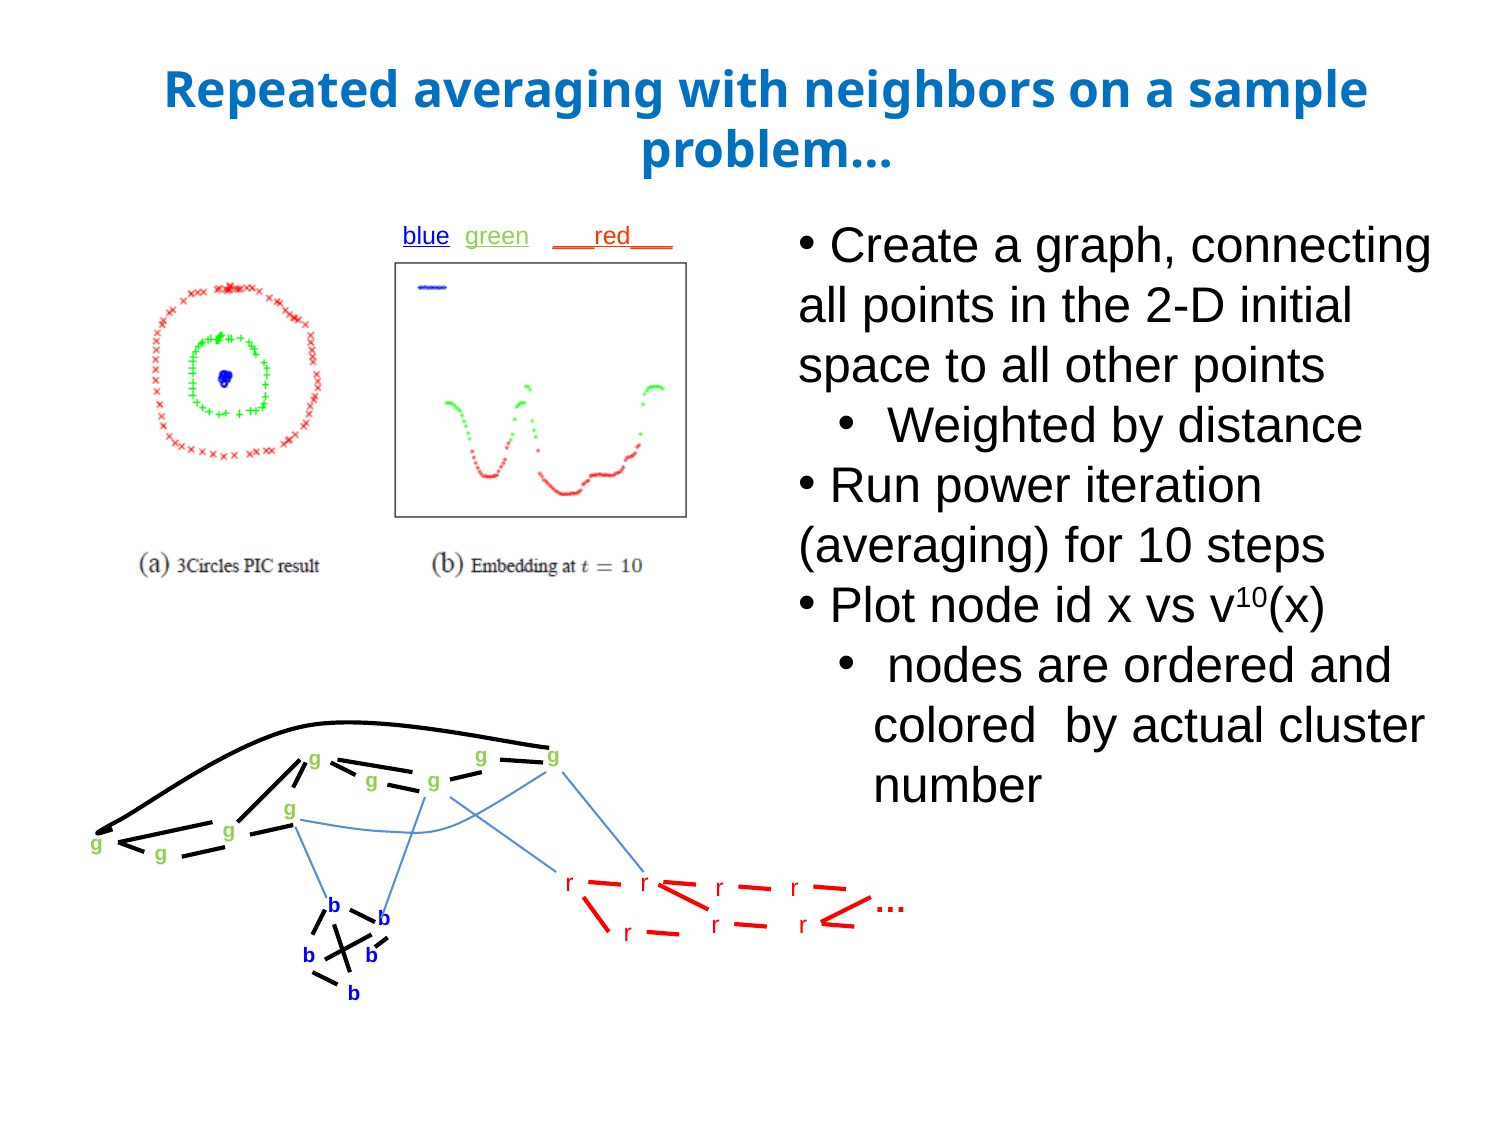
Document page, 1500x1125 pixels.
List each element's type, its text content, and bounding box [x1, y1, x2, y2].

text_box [287, 884, 406, 1013]
title Repeated averaging with neighbors on a sample problem… [35, 48, 1498, 187]
text_box ___red___ [537, 212, 688, 246]
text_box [549, 859, 923, 956]
text_box green [450, 212, 537, 246]
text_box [74, 712, 576, 873]
text_box blue [387, 212, 450, 246]
text_box Create a graph, connecting all points in the 2-D initial space to all other points Weighted by distance Run power iteration (averaging) for 10 steps Plot node id x vs v10(x) nodes are ordered and colored by actual cluster number [783, 204, 1459, 820]
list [11, 247, 701, 588]
